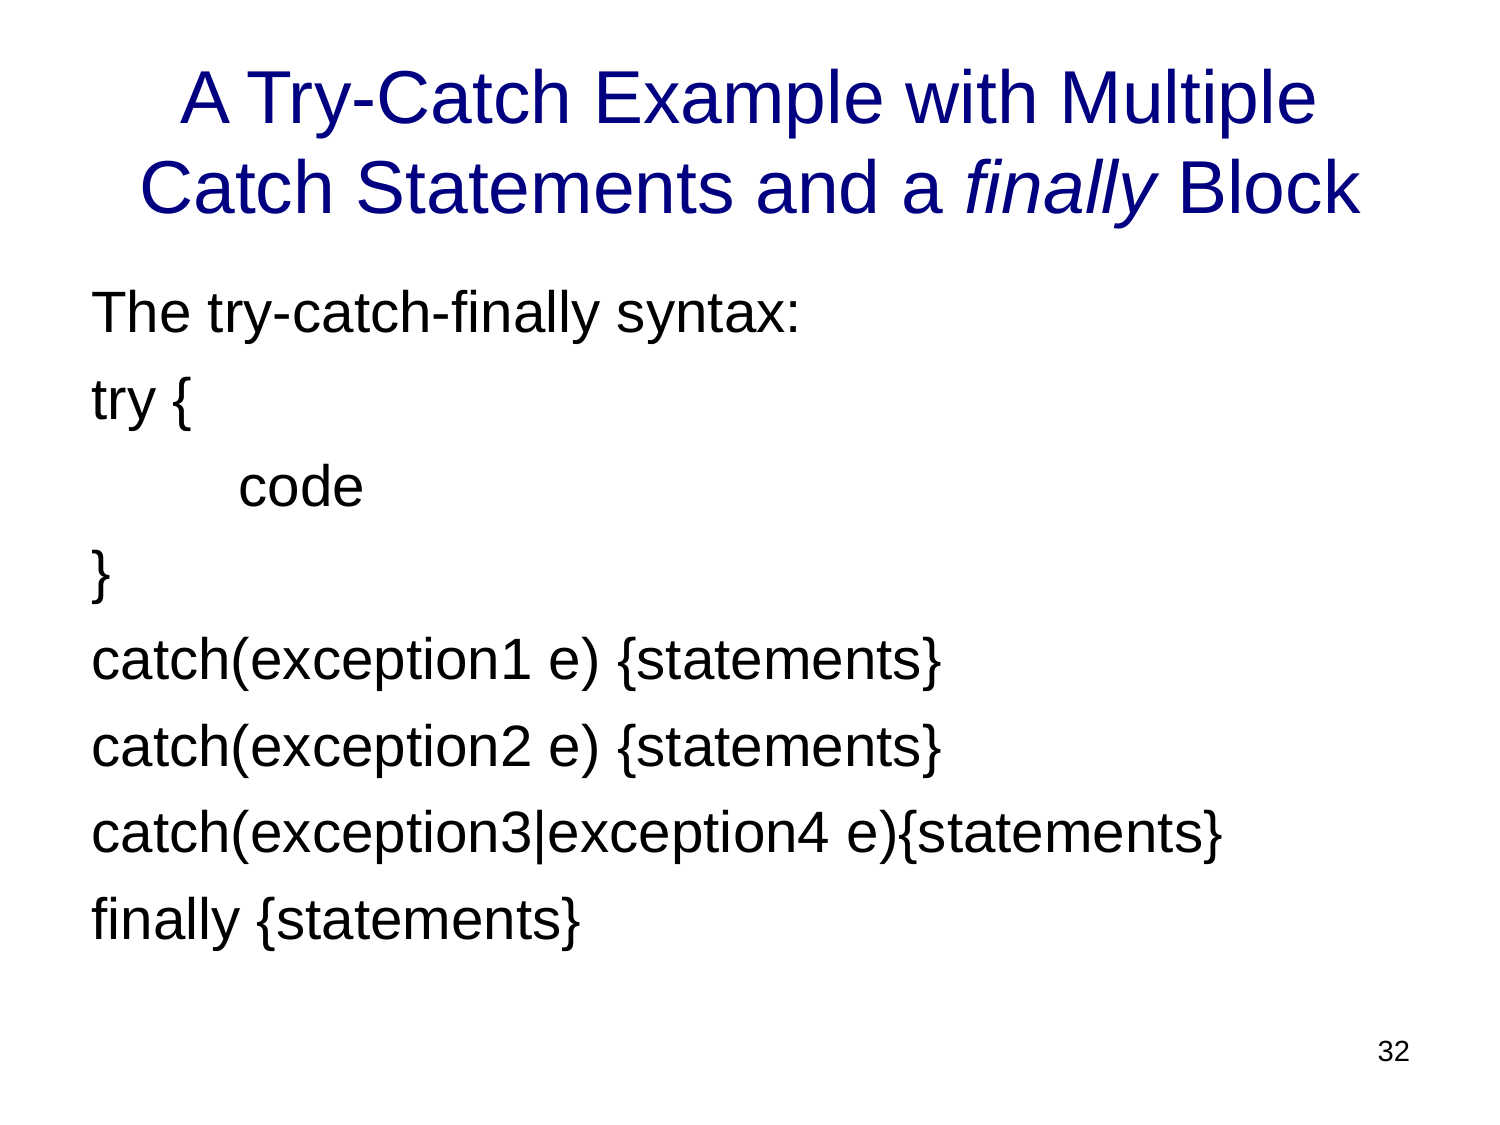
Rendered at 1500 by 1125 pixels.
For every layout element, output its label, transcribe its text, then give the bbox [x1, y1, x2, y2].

text_box A Try-Catch Example with Multiple Catch Statements and a finally Block [74, 45, 1425, 233]
text_box The try-catch-finally syntax: try { code } catch(exception1 e) {statements} catch(exception2 e) {statements} catch(exception3|exception4 e){statements} finally {statements} [76, 267, 1424, 1010]
text_box 32 [1074, 1024, 1425, 1103]
